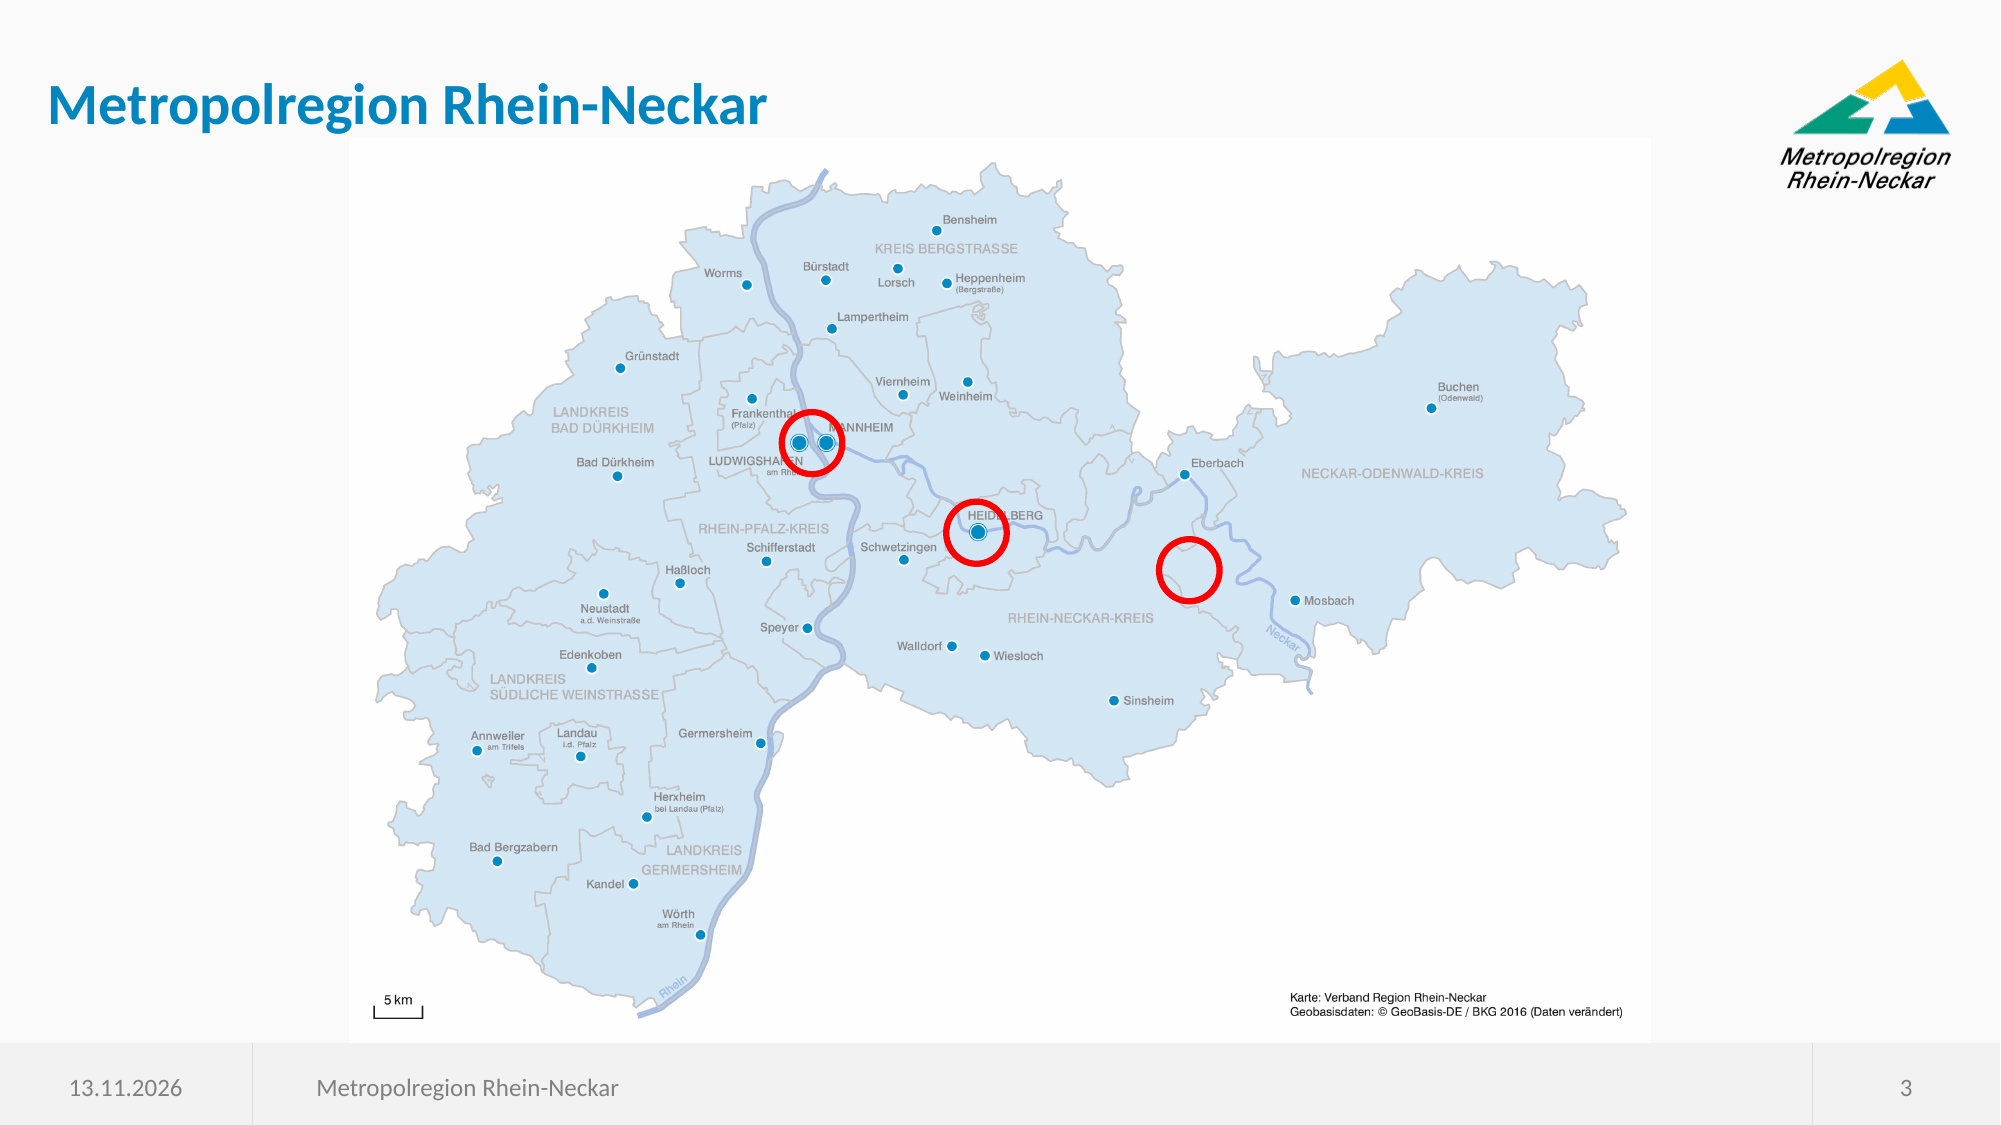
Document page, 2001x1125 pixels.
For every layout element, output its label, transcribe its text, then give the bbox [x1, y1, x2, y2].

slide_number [48, 1056, 204, 1117]
slide_number 3 [1861, 1056, 1951, 1117]
title Metropolregion Rhein-Neckar [47, 55, 1752, 136]
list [348, 138, 1651, 1043]
footer Metropolregion Rhein-Neckar [301, 1056, 1764, 1117]
picture [1780, 59, 1951, 189]
